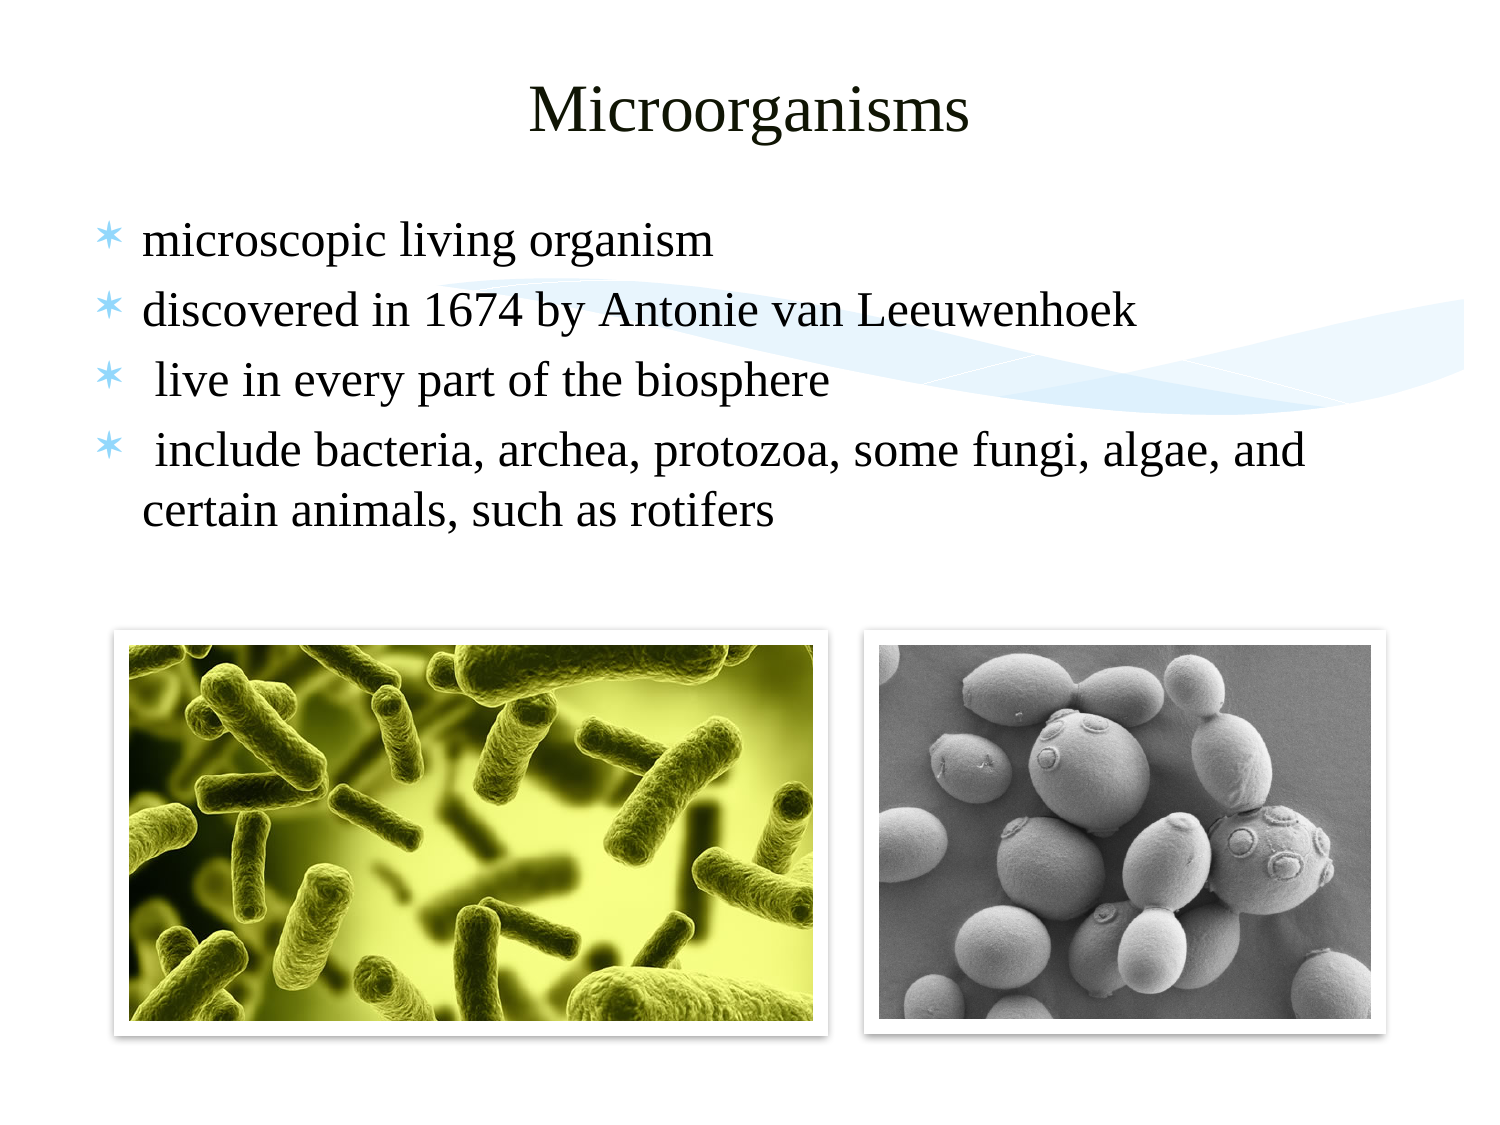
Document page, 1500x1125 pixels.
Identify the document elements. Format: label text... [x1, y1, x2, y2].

picture [878, 644, 1372, 1020]
list microscopic living organism discovered in 1674 by Antonie van Leeuwenhoek live in every part of the biosphere include bacteria, archea, protozoa, some fungi, algae, and certain animals, such as rotifers [82, 199, 1407, 1067]
picture [128, 644, 814, 1022]
title Microorganisms [75, 55, 1425, 153]
